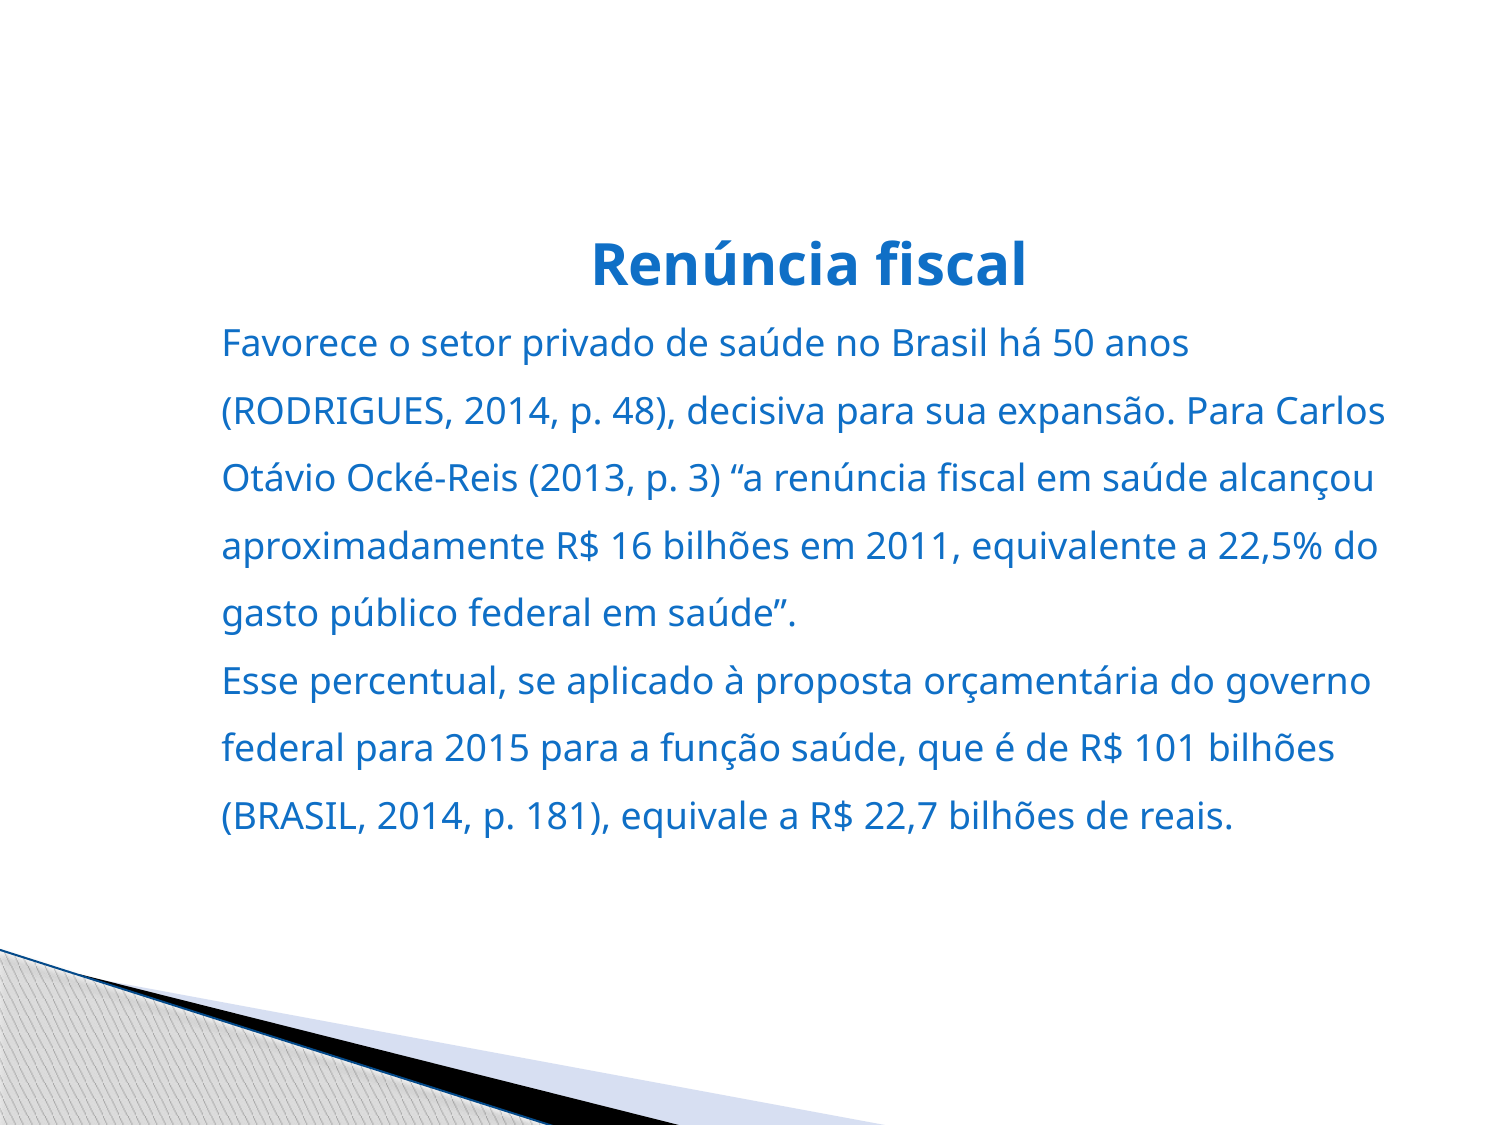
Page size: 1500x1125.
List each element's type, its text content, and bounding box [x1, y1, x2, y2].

text_box Renúncia fiscal Favorece o setor privado de saúde no Brasil há 50 anos (RODRIGUES, 2014, p. 48), decisiva para sua expansão. Para Carlos Otávio Ocké-Reis (2013, p. 3) “a renúncia fiscal em saúde alcançou aproximadamente R$ 16 bilhões em 2011, equivalente a 22,5% do gasto público federal em saúde”. Esse percentual, se aplicado à proposta orçamentária do governo federal para 2015 para a função saúde, que é de R$ 101 bilhões (BRASIL, 2014, p. 181), equivale a R$ 22,7 bilhões de reais. [206, 184, 1412, 912]
